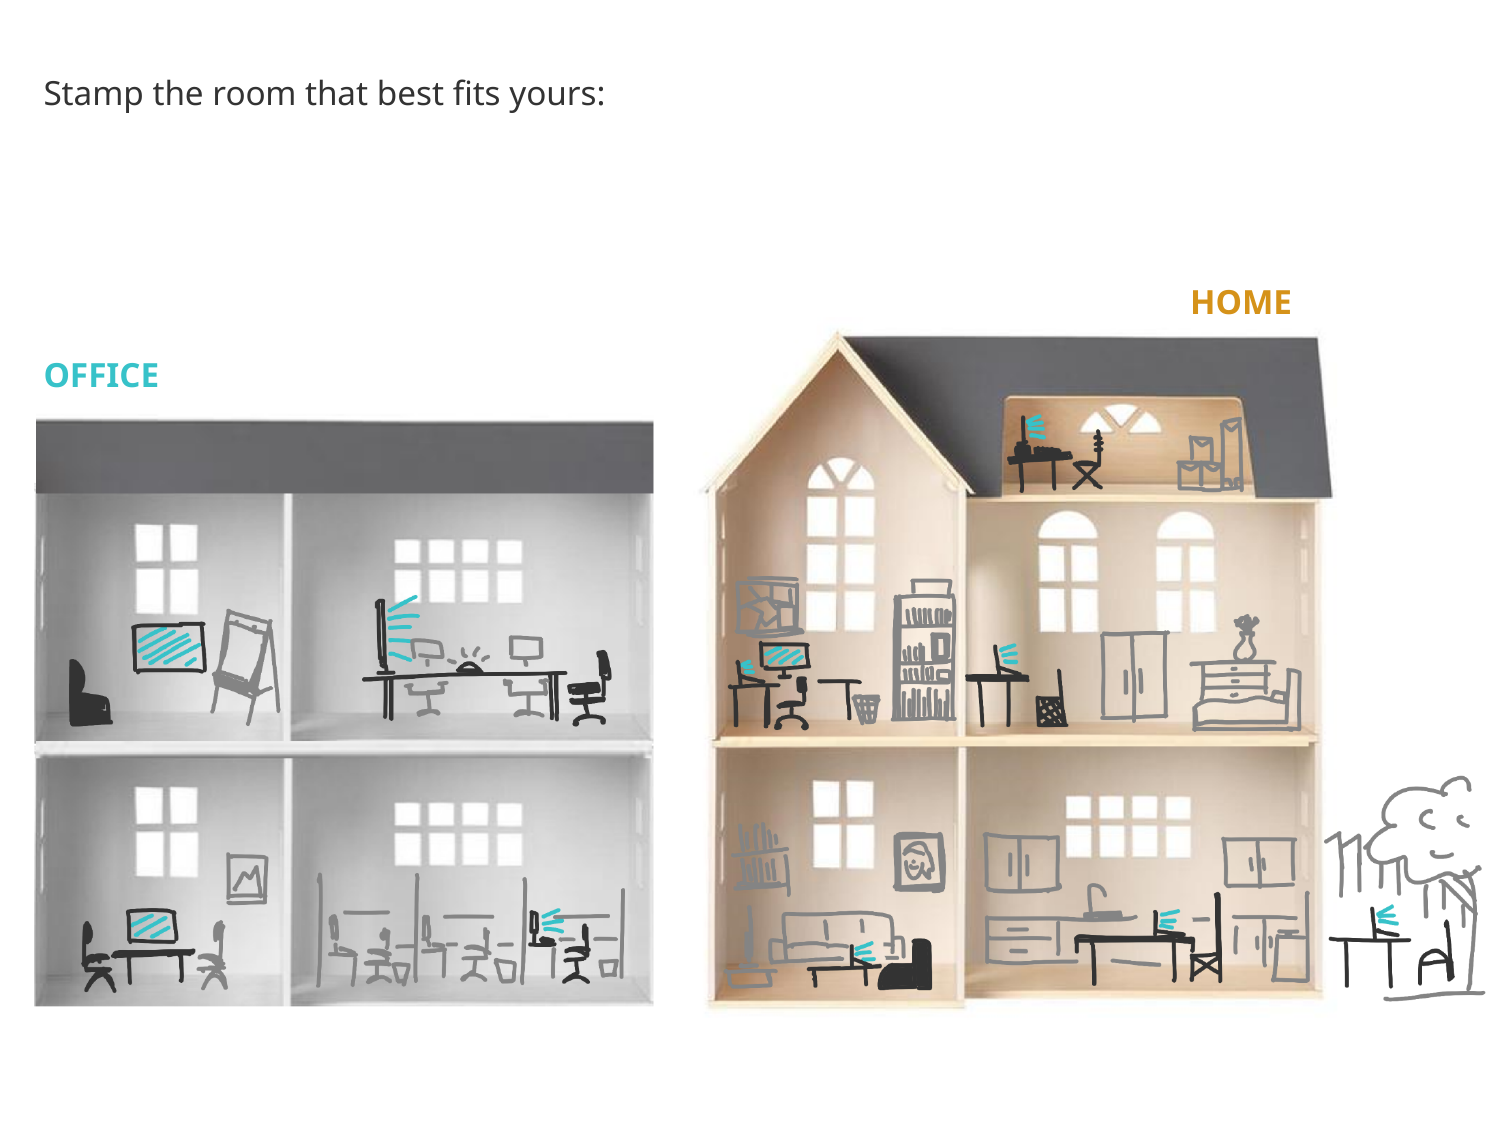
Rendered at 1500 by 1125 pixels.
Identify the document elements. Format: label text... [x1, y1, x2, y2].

text_box Stamp the room that best fits yours: [28, 64, 718, 120]
picture [14, 120, 1486, 1125]
